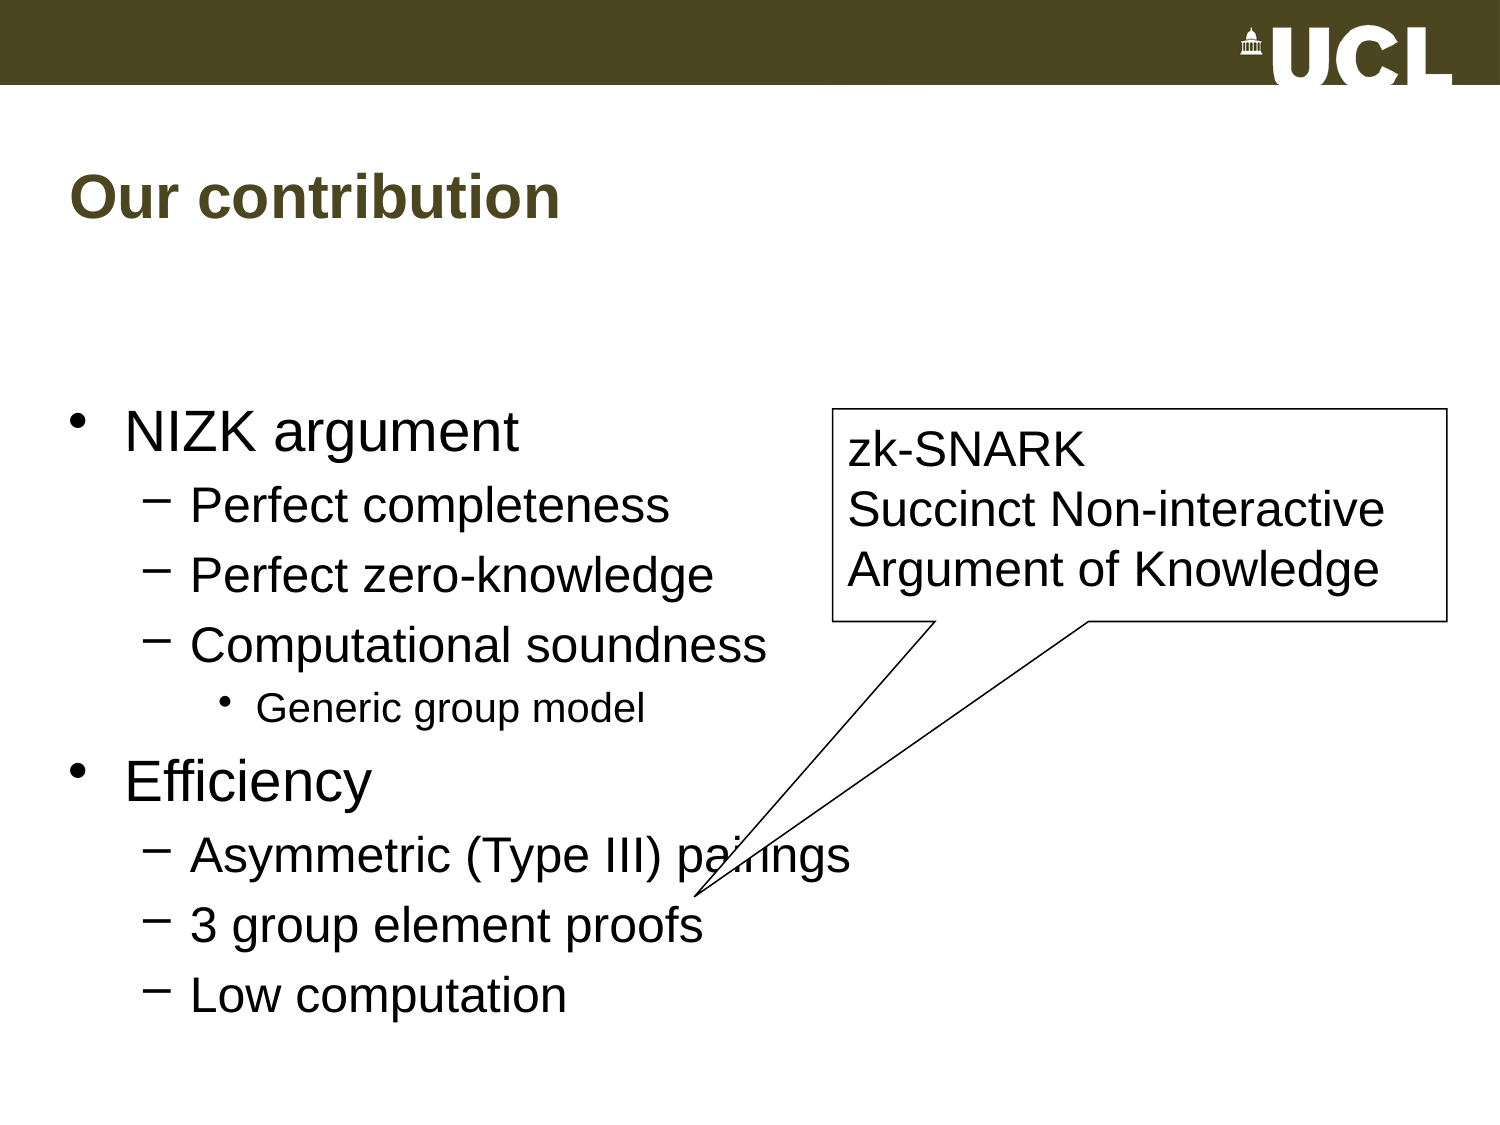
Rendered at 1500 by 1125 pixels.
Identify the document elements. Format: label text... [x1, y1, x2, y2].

list NIZK argument Perfect completeness Perfect zero-knowledge Computational soundness Generic group model Efficiency Asymmetric (Type III) pairings 3 group element proofs Low computation [53, 385, 1446, 1071]
title Our contribution [54, 148, 1447, 362]
picture [0, 0, 1500, 85]
text_box zk-SNARK Succinct Non-interactive Argument of Knowledge [694, 408, 1447, 897]
